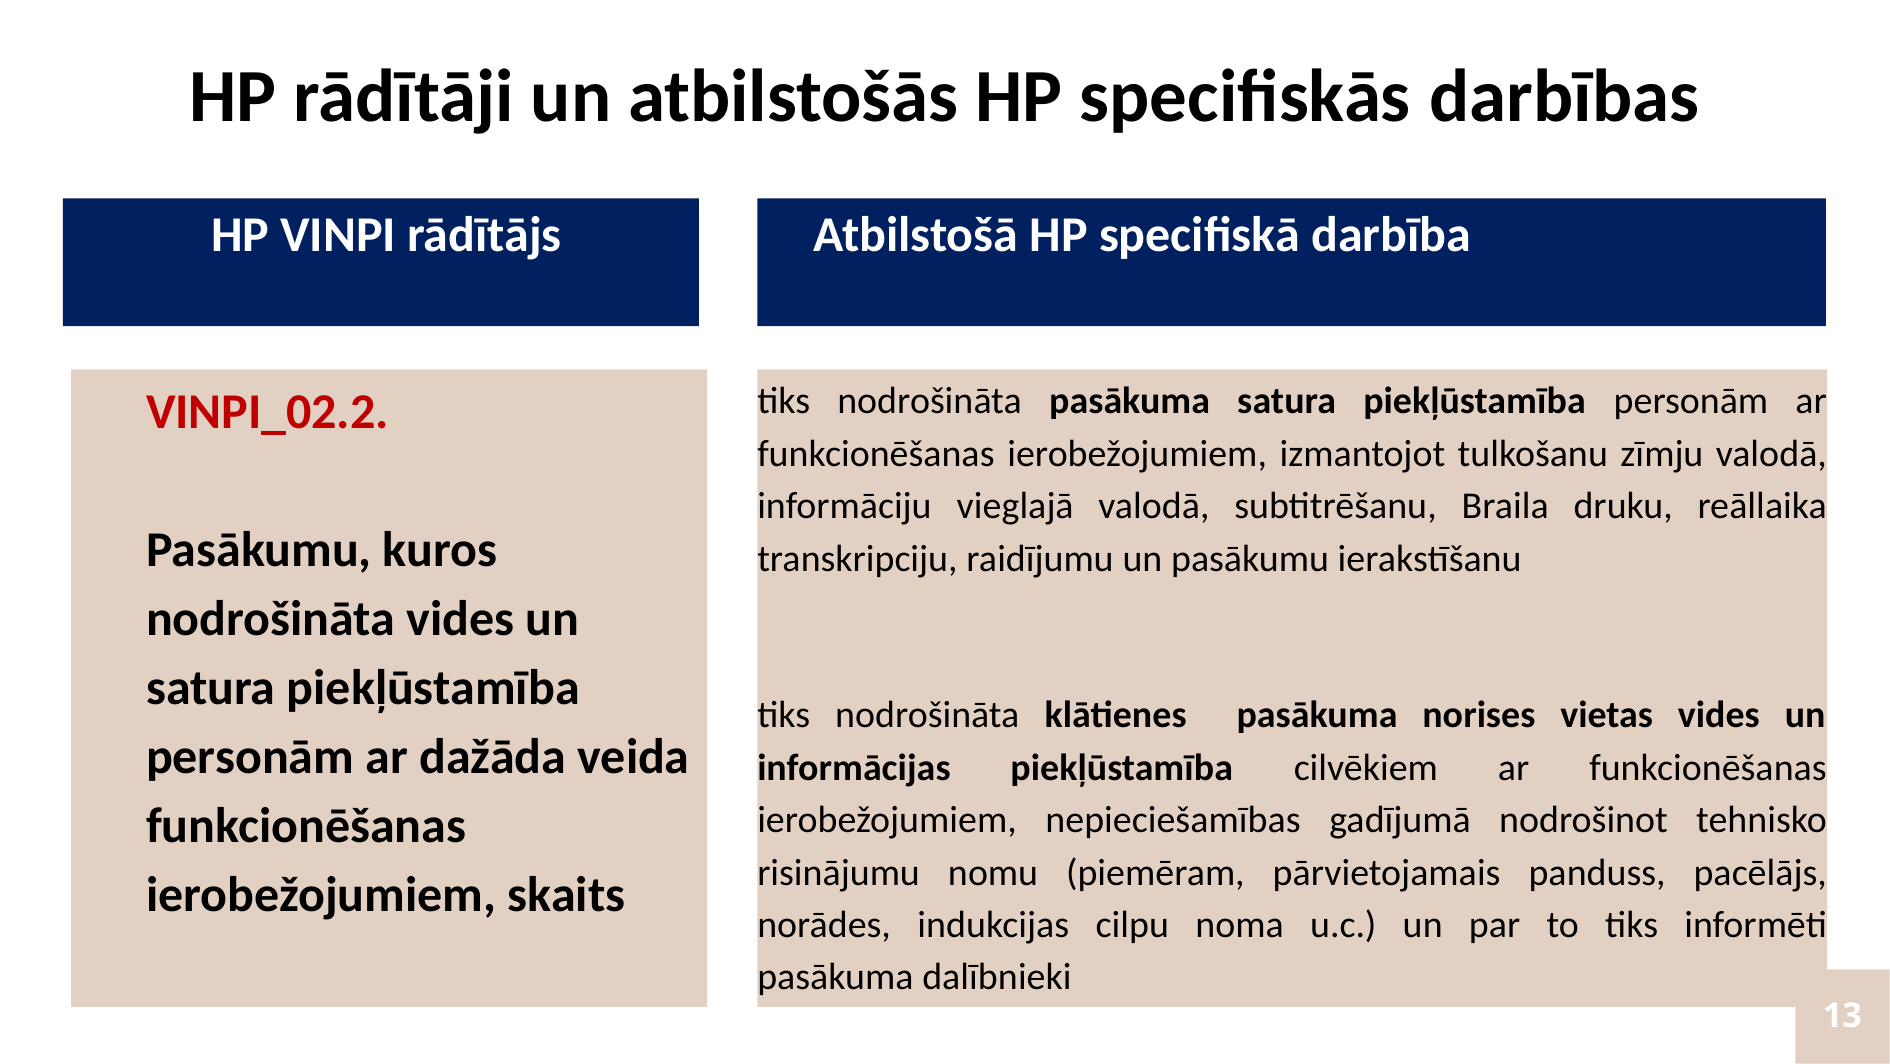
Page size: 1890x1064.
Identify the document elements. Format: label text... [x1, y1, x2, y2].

list tiks nodrošināta pasākuma satura piekļūstamība personām ar funkcionēšanas ierobežojumiem, izmantojot tulkošanu zīmju valodā, informāciju vieglajā valodā, subtitrēšanu, Braila druku, reāllaika transkripciju, raidījumu un pasākumu ierakstīšanu tiks nodrošināta klātienes pasākuma norises vietas vides un informācijas piekļūstamība cilvēkiem ar funkcionēšanas ierobežojumiem, nepieciešamības gadījumā nodrošinot tehnisko risinājumu nomu (piemēram, pārvietojamais panduss, pacēlājs, norādes, indukcijas cilpu noma u.c.) un par to tiks informēti pasākuma dalībnieki [757, 369, 1828, 1007]
list VINPI_02.2. Pasākumu, kuros nodrošināta vides un satura piekļūstamība personām ar dažāda veida funkcionēšanas ierobežojumiem, skaits [71, 369, 708, 1007]
title HP rādītāji un atbilstošās HP specifiskās darbības [71, 56, 1819, 263]
list HP VINPI rādītājs [62, 198, 699, 327]
list Atbilstošā HP specifiskā darbība [757, 198, 1826, 327]
slide_number 13 [1795, 969, 1890, 1064]
